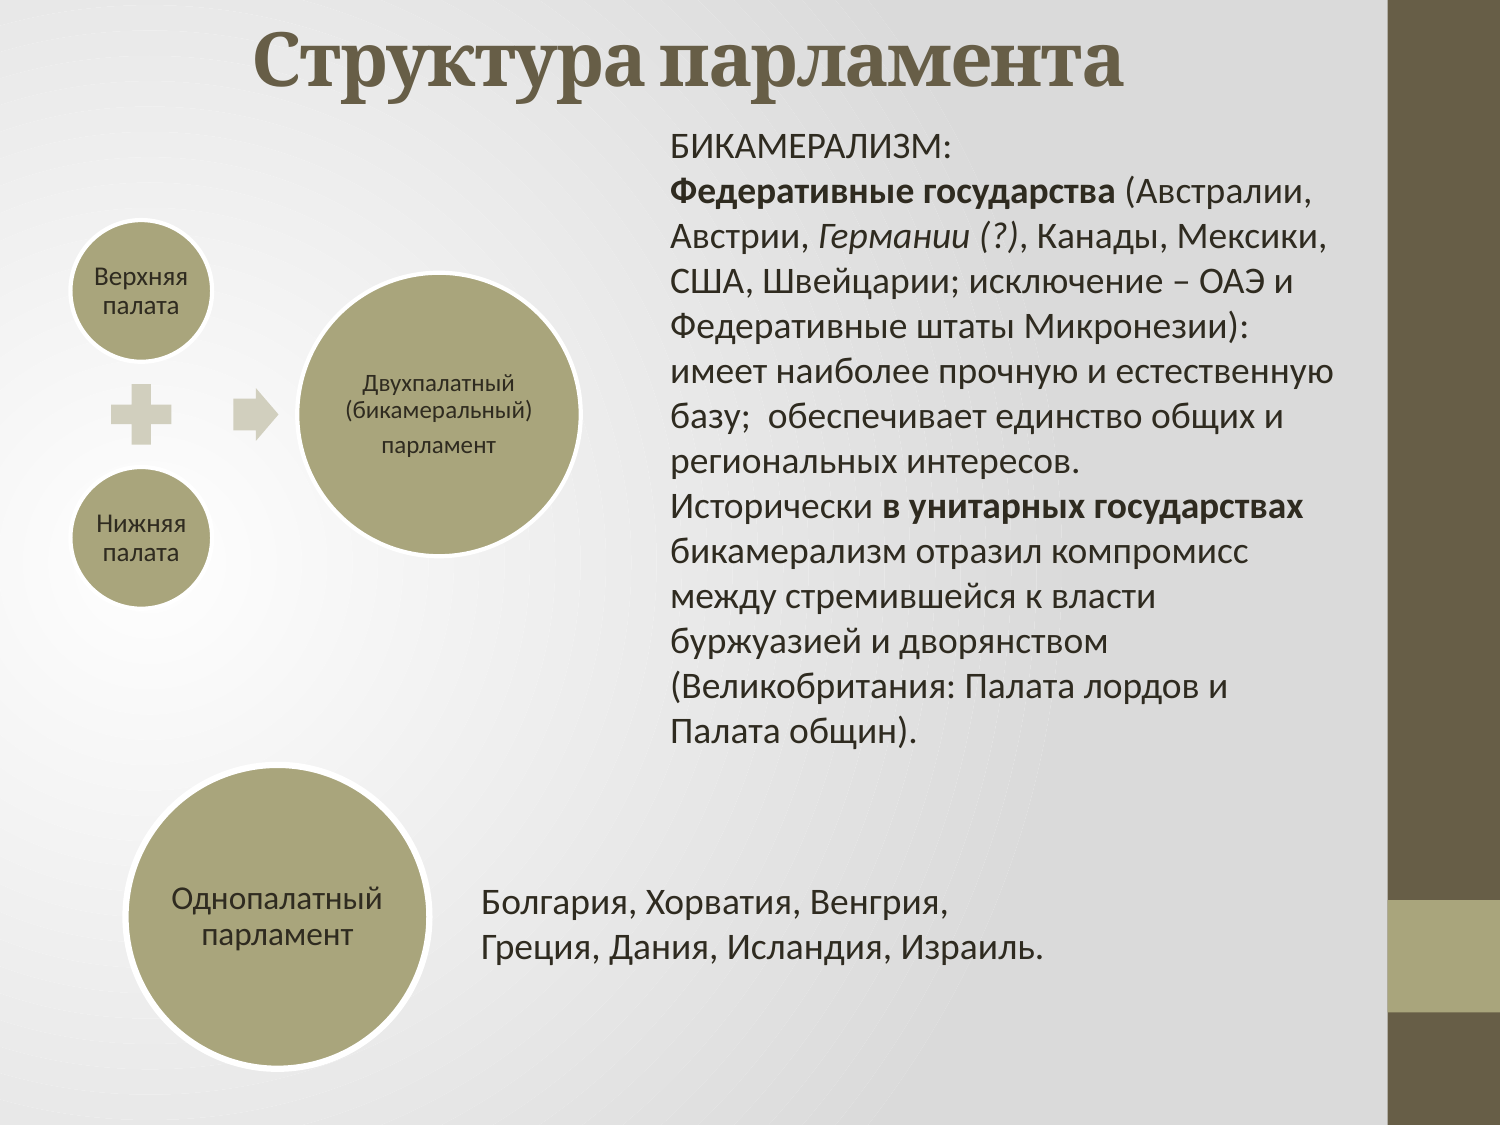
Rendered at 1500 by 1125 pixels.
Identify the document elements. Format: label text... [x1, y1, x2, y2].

title Структура парламента [64, 0, 1315, 114]
text_box Болгария, Хорватия, Венгрия, Греция, Дания, Исландия, Израиль. [489, 869, 1081, 975]
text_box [76, 764, 479, 1070]
text_box БИКАМЕРАЛИЗМ: Федеративные государства (Австралии, Австрии, Германии (?), Канады, Мексики, США, Швейцарии; исключение – ОАЭ и Федеративные штаты Микронезии): имеет наиболее прочную и естественную базу; обеспечивает единство общих и региональных интересов. Исторически в унитарных государствах бикамерализм отразил компромисс между стремившейся к власти буржуазией и дворянством (Великобритания: Палата лордов и Палата общин). [655, 113, 1359, 759]
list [40, 219, 611, 610]
